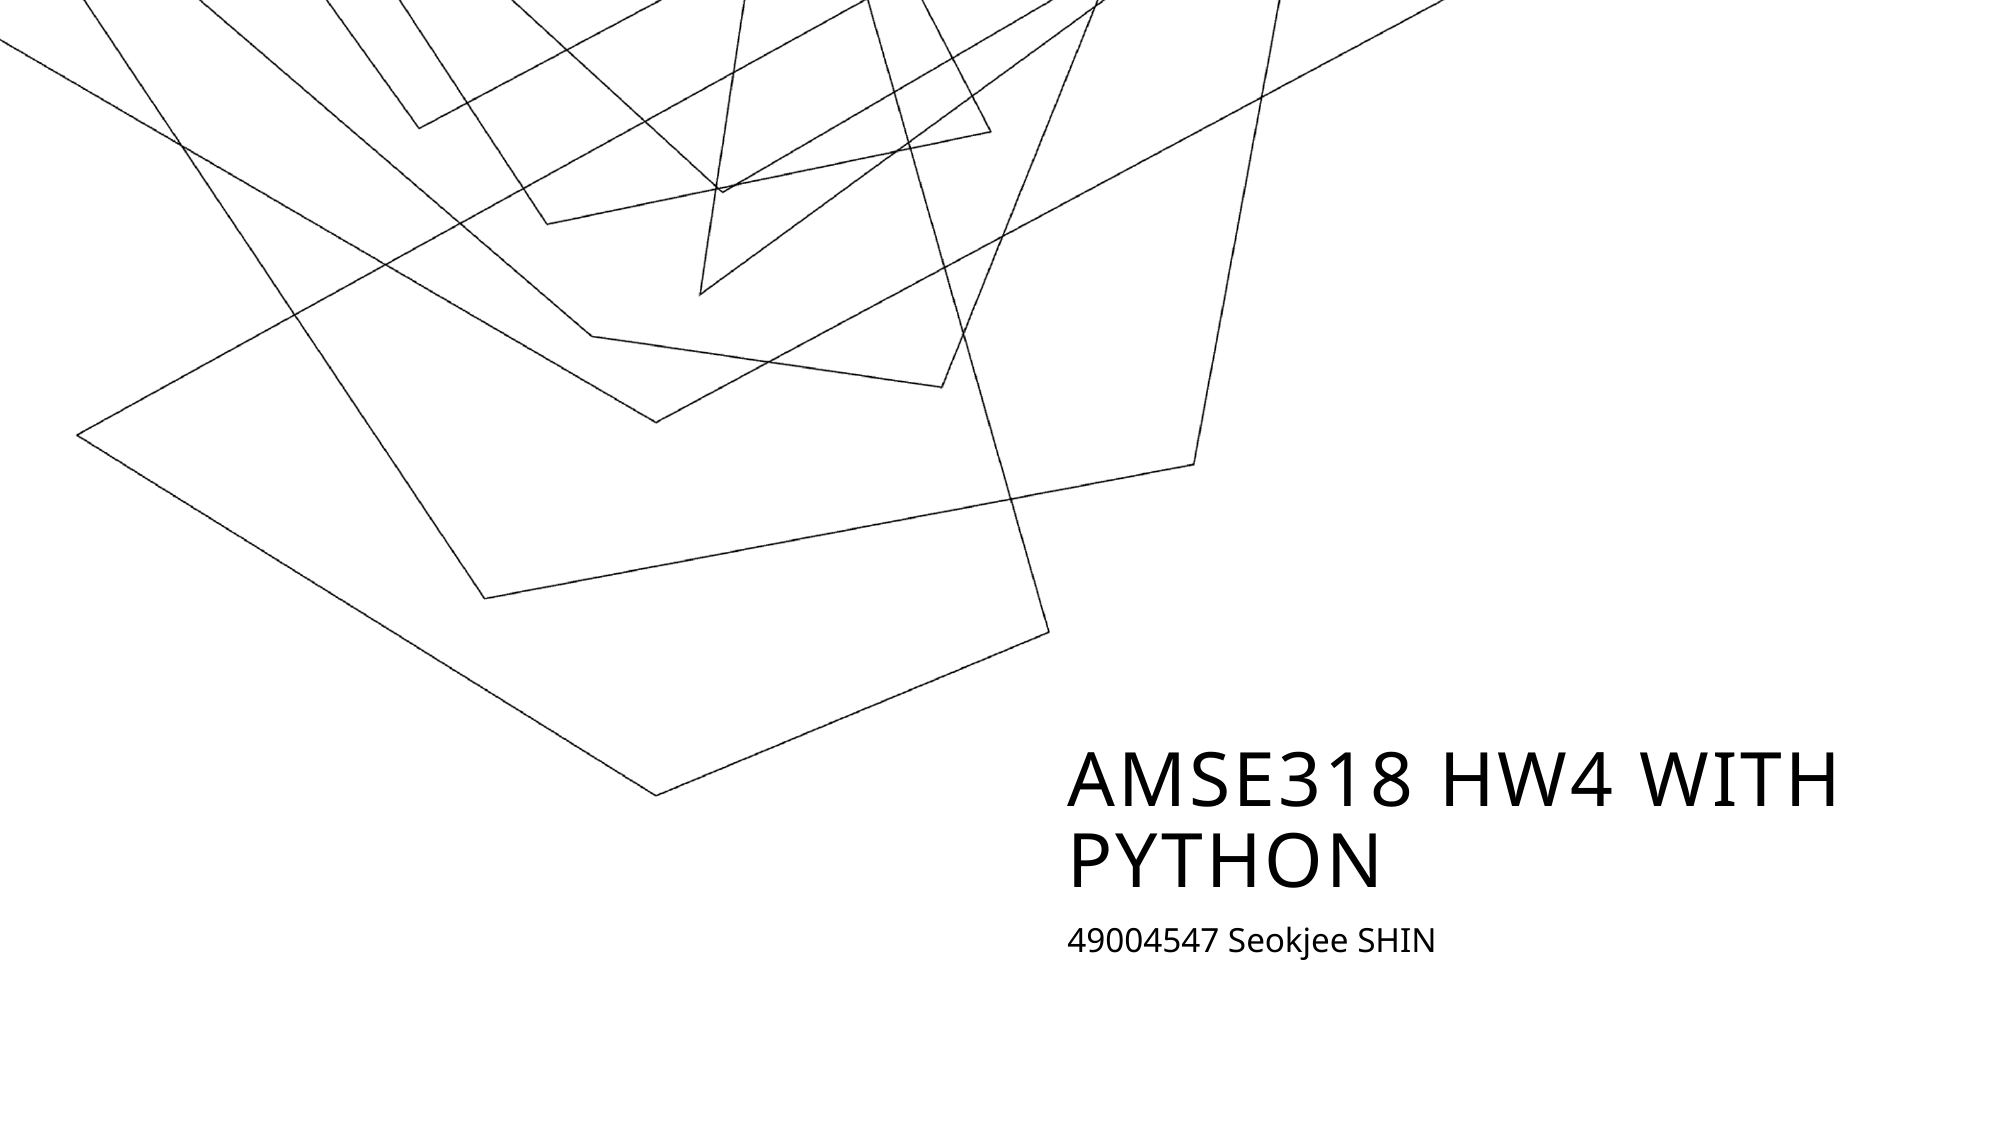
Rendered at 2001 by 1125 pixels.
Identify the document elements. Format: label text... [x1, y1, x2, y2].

picture [0, 0, 1557, 830]
title AMSE318 HW4 with python [1052, 727, 1864, 912]
subtitle 49004547 Seokjee SHIN [1052, 916, 1864, 982]
